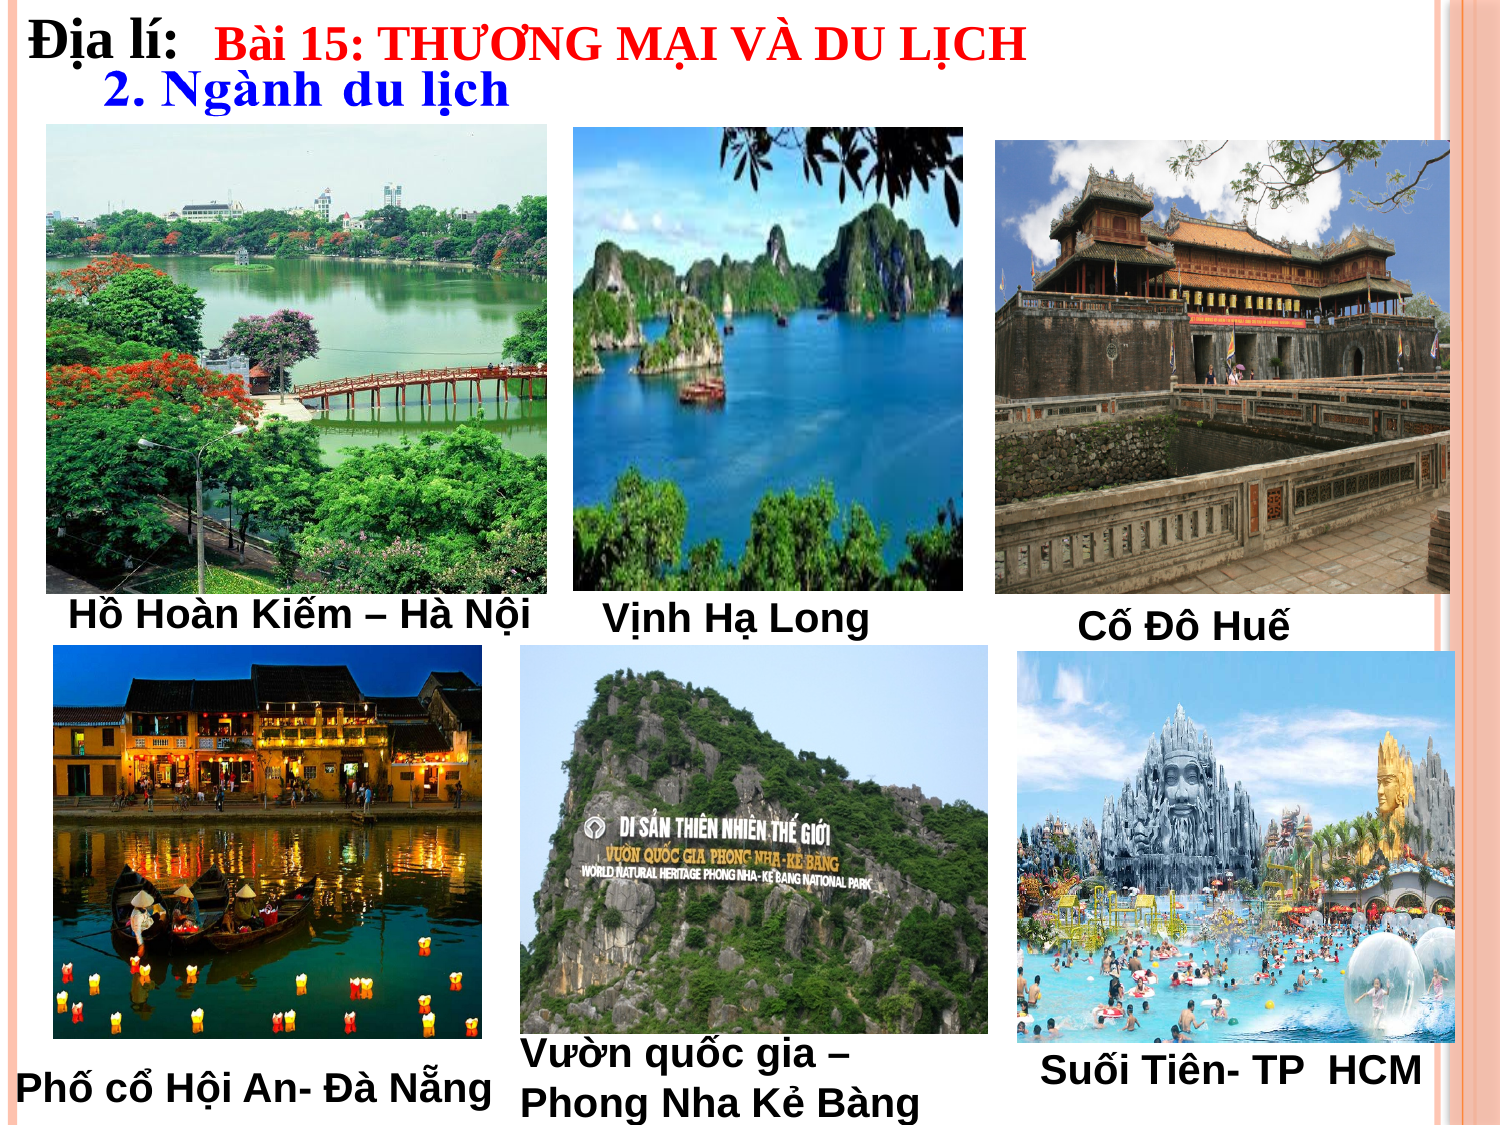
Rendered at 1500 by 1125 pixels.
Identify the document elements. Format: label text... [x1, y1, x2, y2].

picture [994, 140, 1451, 595]
text_box Hồ Hoàn Kiếm – Hà Nội [53, 579, 579, 645]
text_box Vịnh Hạ Long [587, 600, 963, 642]
picture [46, 38, 963, 595]
picture [52, 644, 482, 1039]
text_box Phố cổ Hội An- Đà Nẵng [0, 1053, 505, 1119]
text_box Vườn quốc gia – Phong Nha Kẻ Bàng [505, 1018, 1004, 1125]
picture [520, 644, 988, 1035]
text_box Suối Tiên- TP HCM [1024, 1035, 1500, 1101]
text_box Bài 15: THƯƠNG MẠI VÀ DU LỊCH [199, 3, 1250, 78]
text_box Địa lí: [12, 0, 225, 78]
picture [1016, 651, 1456, 1044]
picture [52, 930, 67, 937]
text_box Cố Đô Huế [1062, 603, 1438, 648]
